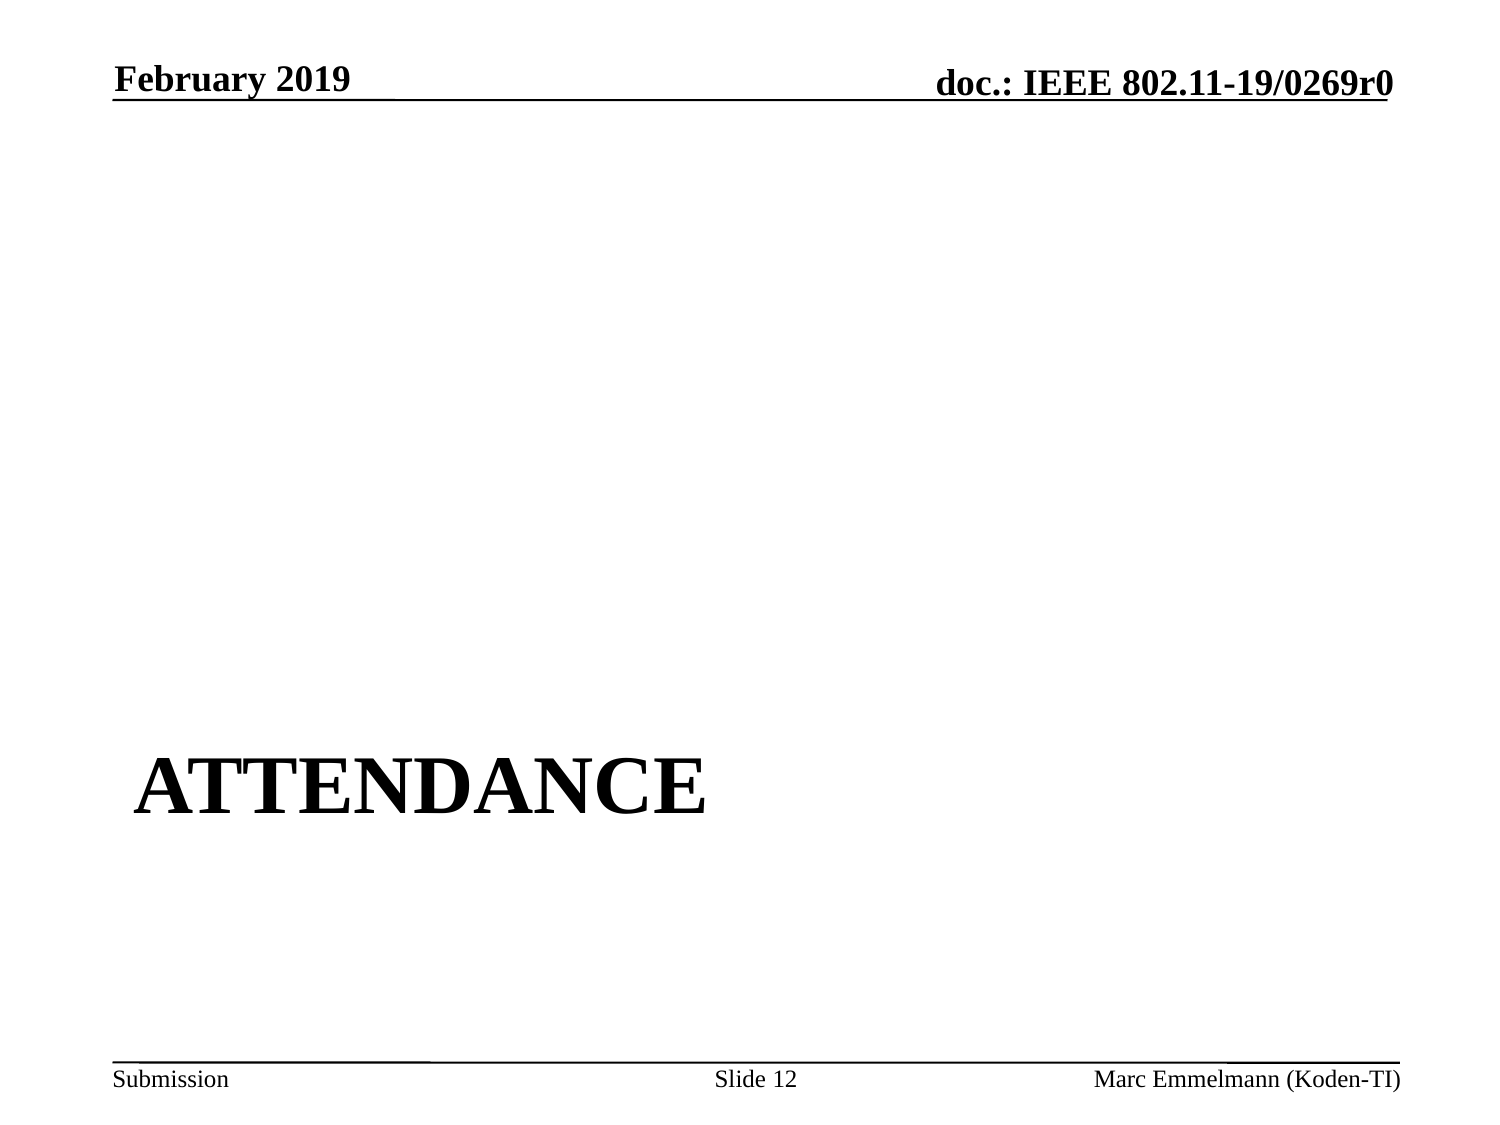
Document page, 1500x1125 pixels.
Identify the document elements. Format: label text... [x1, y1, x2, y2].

footer Marc Emmelmann (Koden-TI) [878, 1061, 1402, 1093]
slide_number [114, 54, 423, 100]
title Attendance [118, 722, 1394, 947]
slide_number Slide 12 [712, 1061, 800, 1123]
